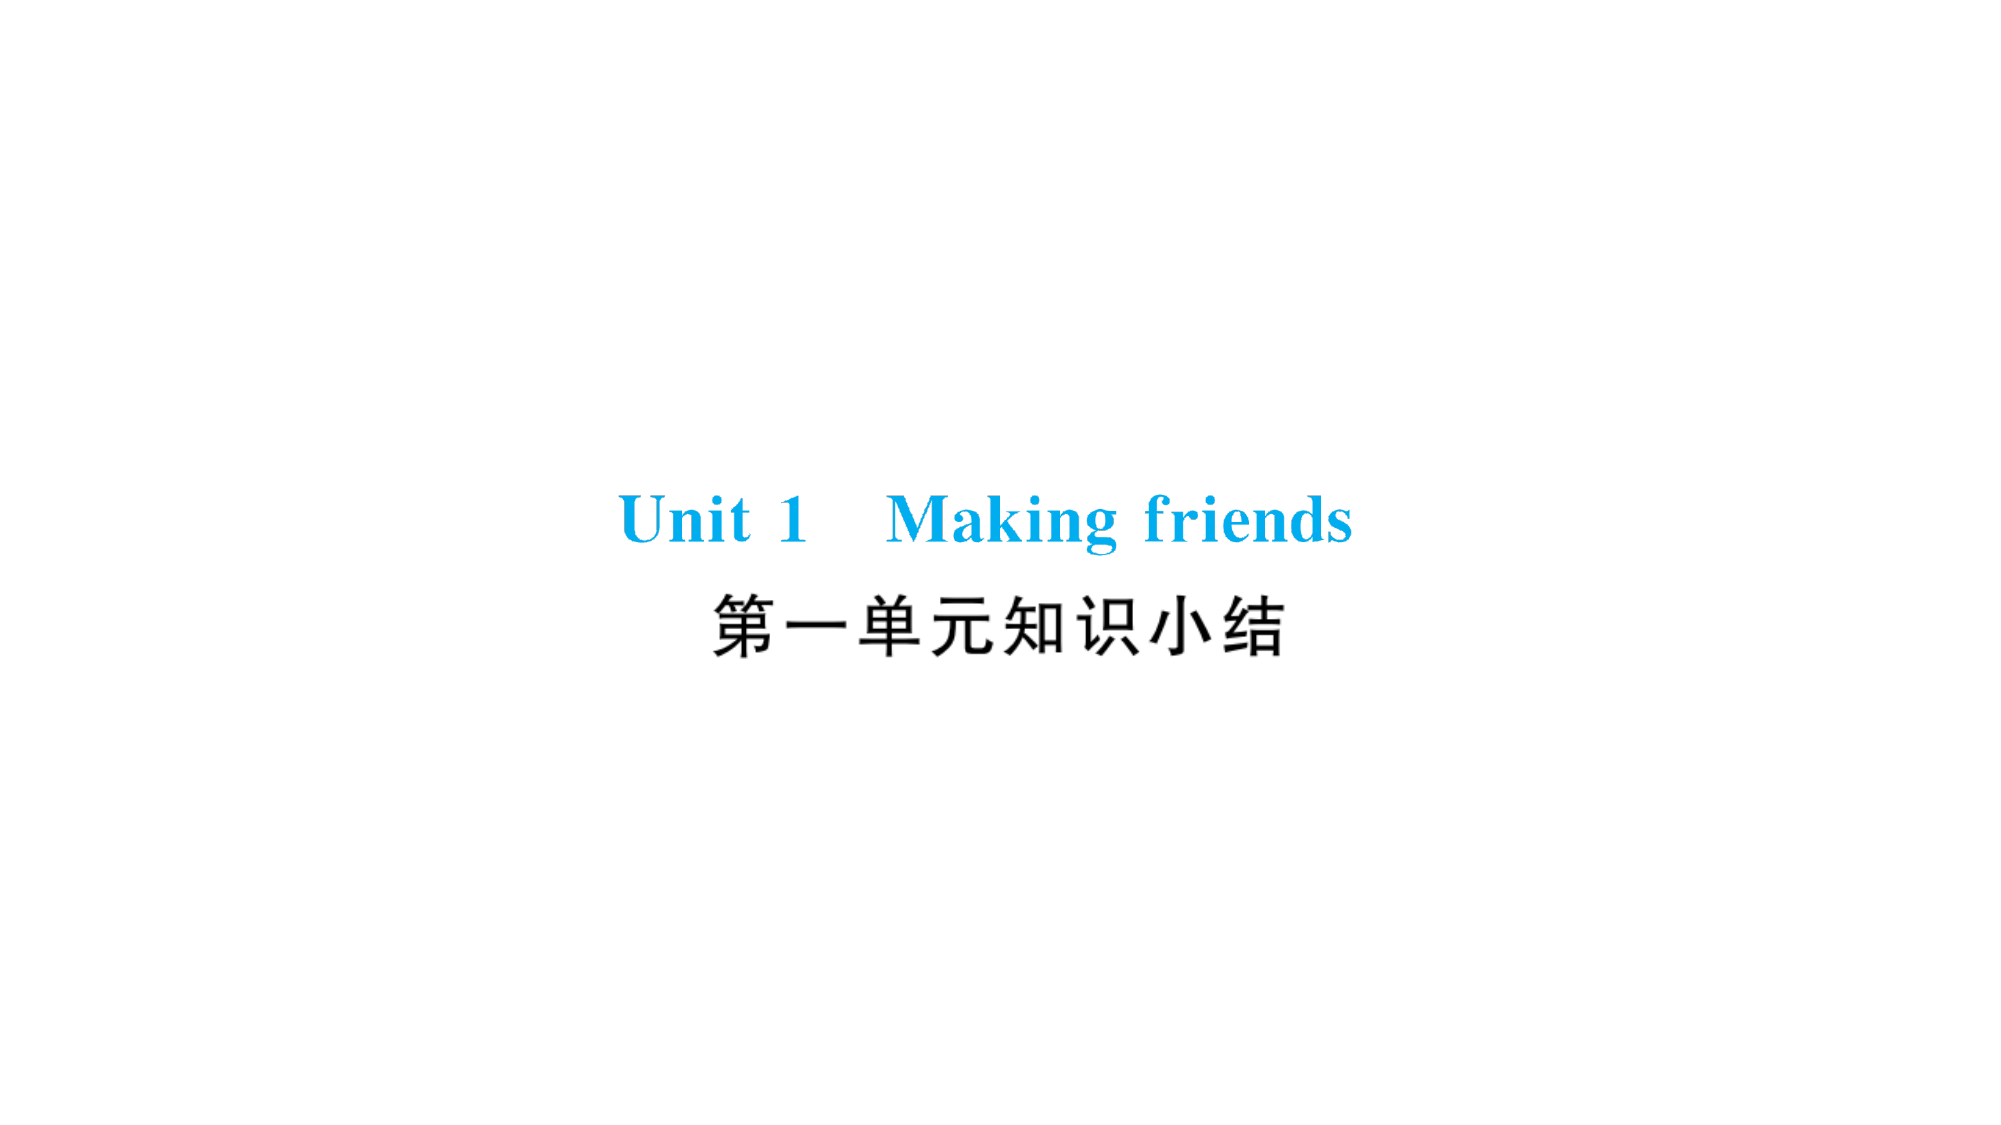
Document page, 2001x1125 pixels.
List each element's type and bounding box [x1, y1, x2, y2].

picture [616, 463, 1363, 711]
